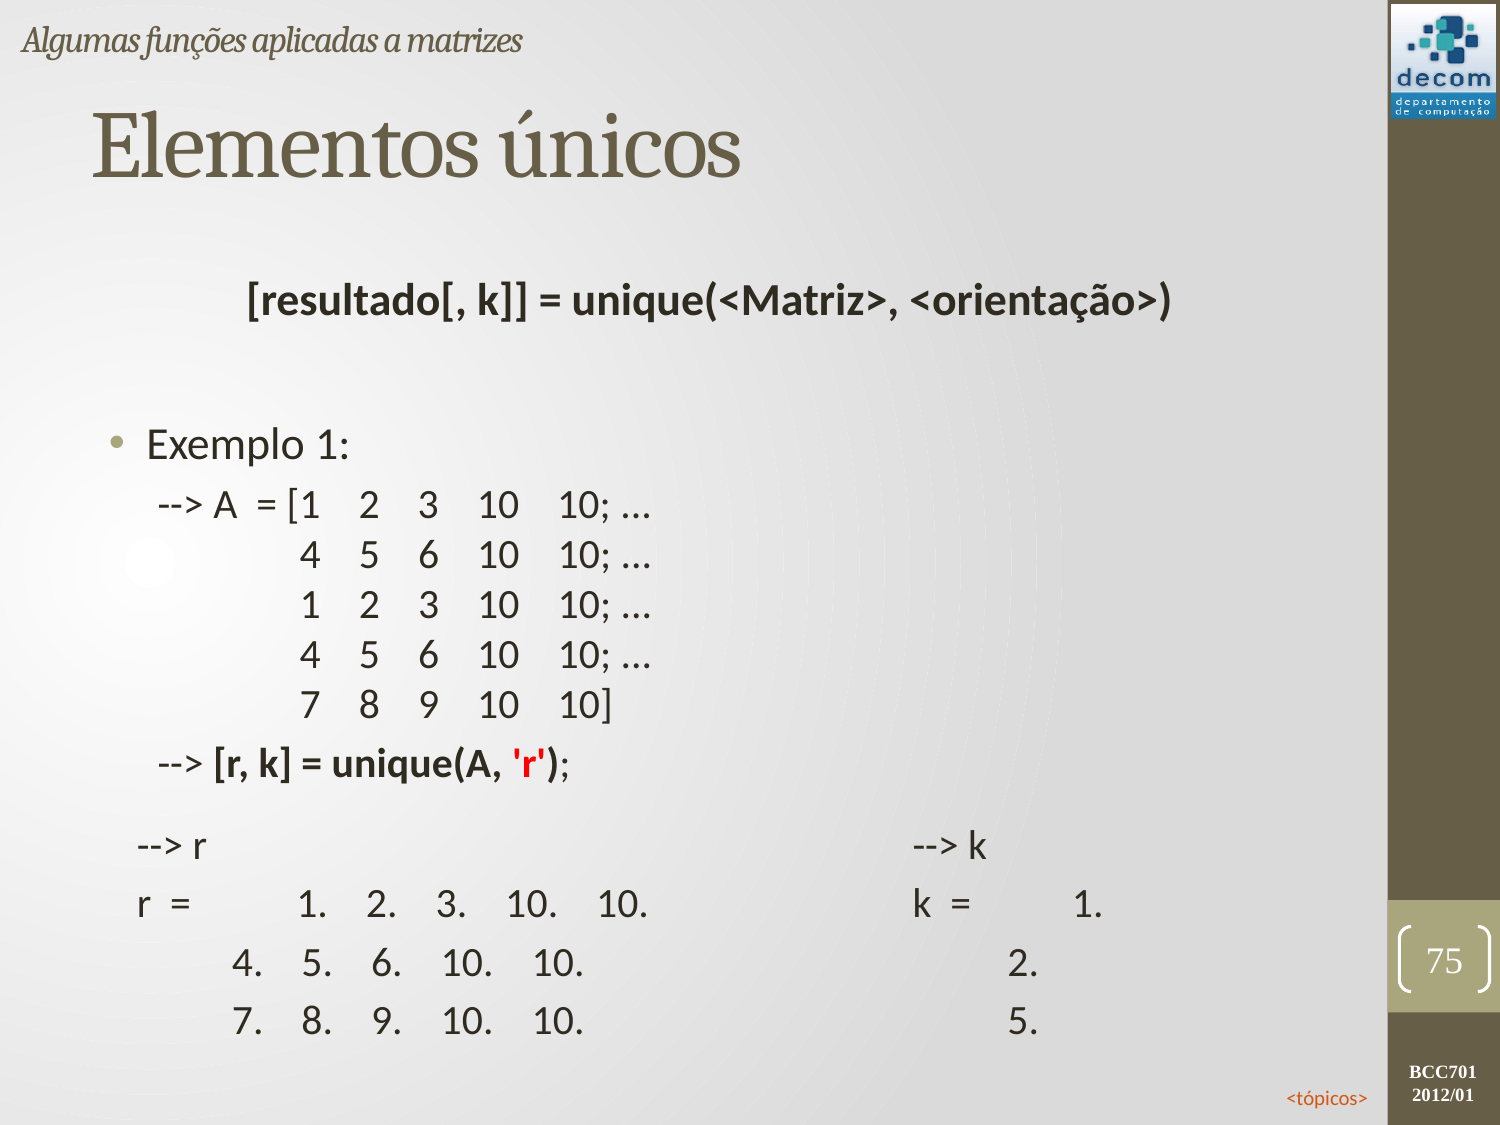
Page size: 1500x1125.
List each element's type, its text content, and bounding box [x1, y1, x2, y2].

text_box <tópicos> [1271, 1077, 1383, 1117]
title Elementos únicos [75, 45, 1325, 233]
list [resultado[, k]] = unique(<Matriz>, <orientação>) Exemplo 1: --> A = [1 2 3 10 10; ... 4 5 6 10 10; ... 1 2 3 10 10; ... 4 5 6 10 10; ... 7 8 9 10 10] --> [r, k] = unique(A, 'r'); [75, 262, 1325, 1050]
picture [1391, 4, 1496, 119]
text_box --> r r = 1. 2. 3. 10. 10. 4. 5. 6. 10. 10. 7. 8. 9. 10. 10. [54, 810, 684, 1051]
text_box --> k k = 1. 2. 5. [830, 810, 1119, 1051]
text_box Algumas funções aplicadas a matrizes [6, 11, 1255, 63]
slide_number 75 [1397, 924, 1492, 994]
